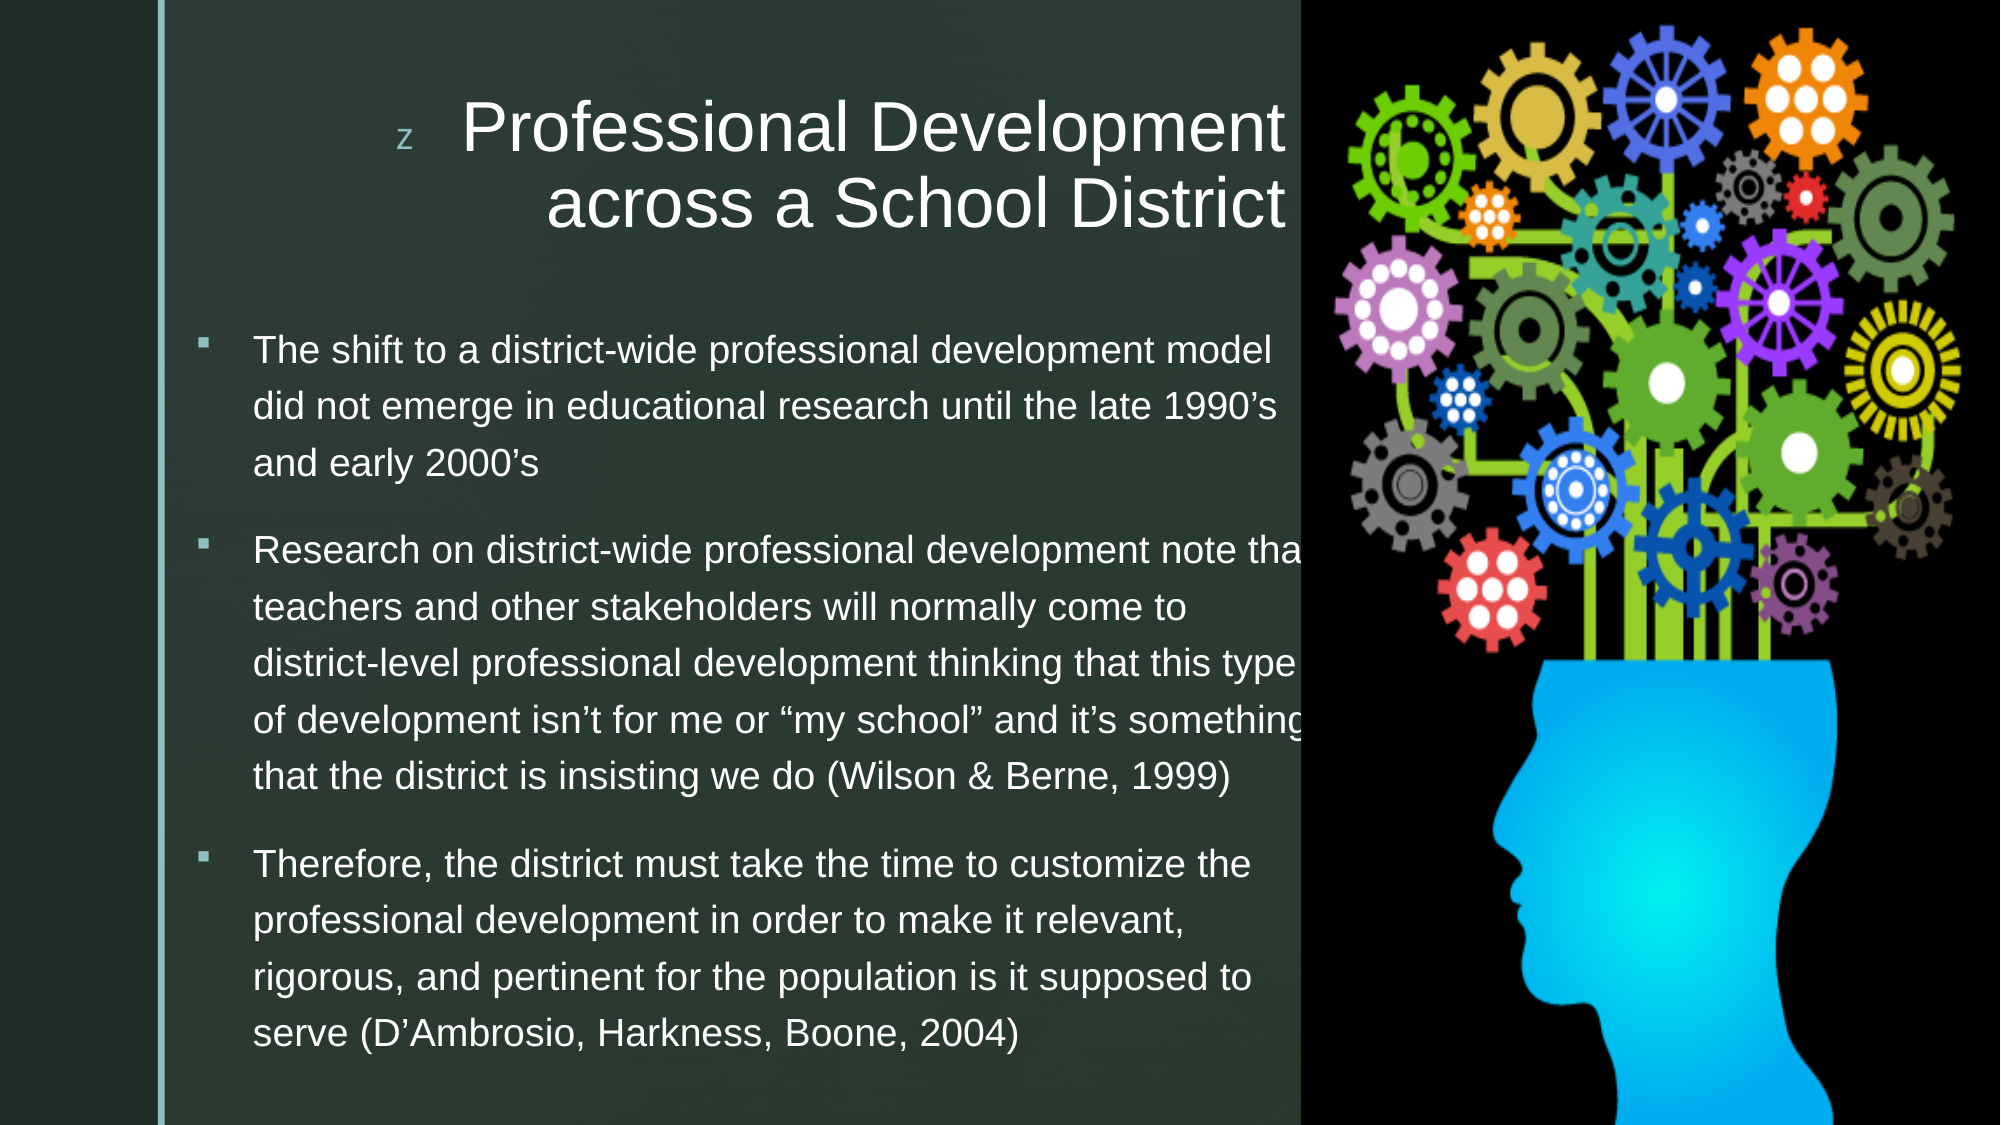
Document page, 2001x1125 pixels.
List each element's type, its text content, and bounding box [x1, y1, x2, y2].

list The shift to a district-wide professional development model did not emerge in educational research until the late 1990’s and early 2000’s Research on district-wide professional development note that teachers and other stakeholders will normally come to district-level professional development thinking that this type of development isn’t for me or “my school” and it’s something that the district is insisting we do (Wilson & Berne, 1999) Therefore, the district must take the time to customize the professional development in order to make it relevant, rigorous, and pertinent for the population is it supposed to serve (D’Ambrosio, Harkness, Boone, 2004) [180, 298, 1301, 1071]
picture [1301, 0, 2001, 1125]
title Professional Development across a School District [294, 82, 1301, 260]
